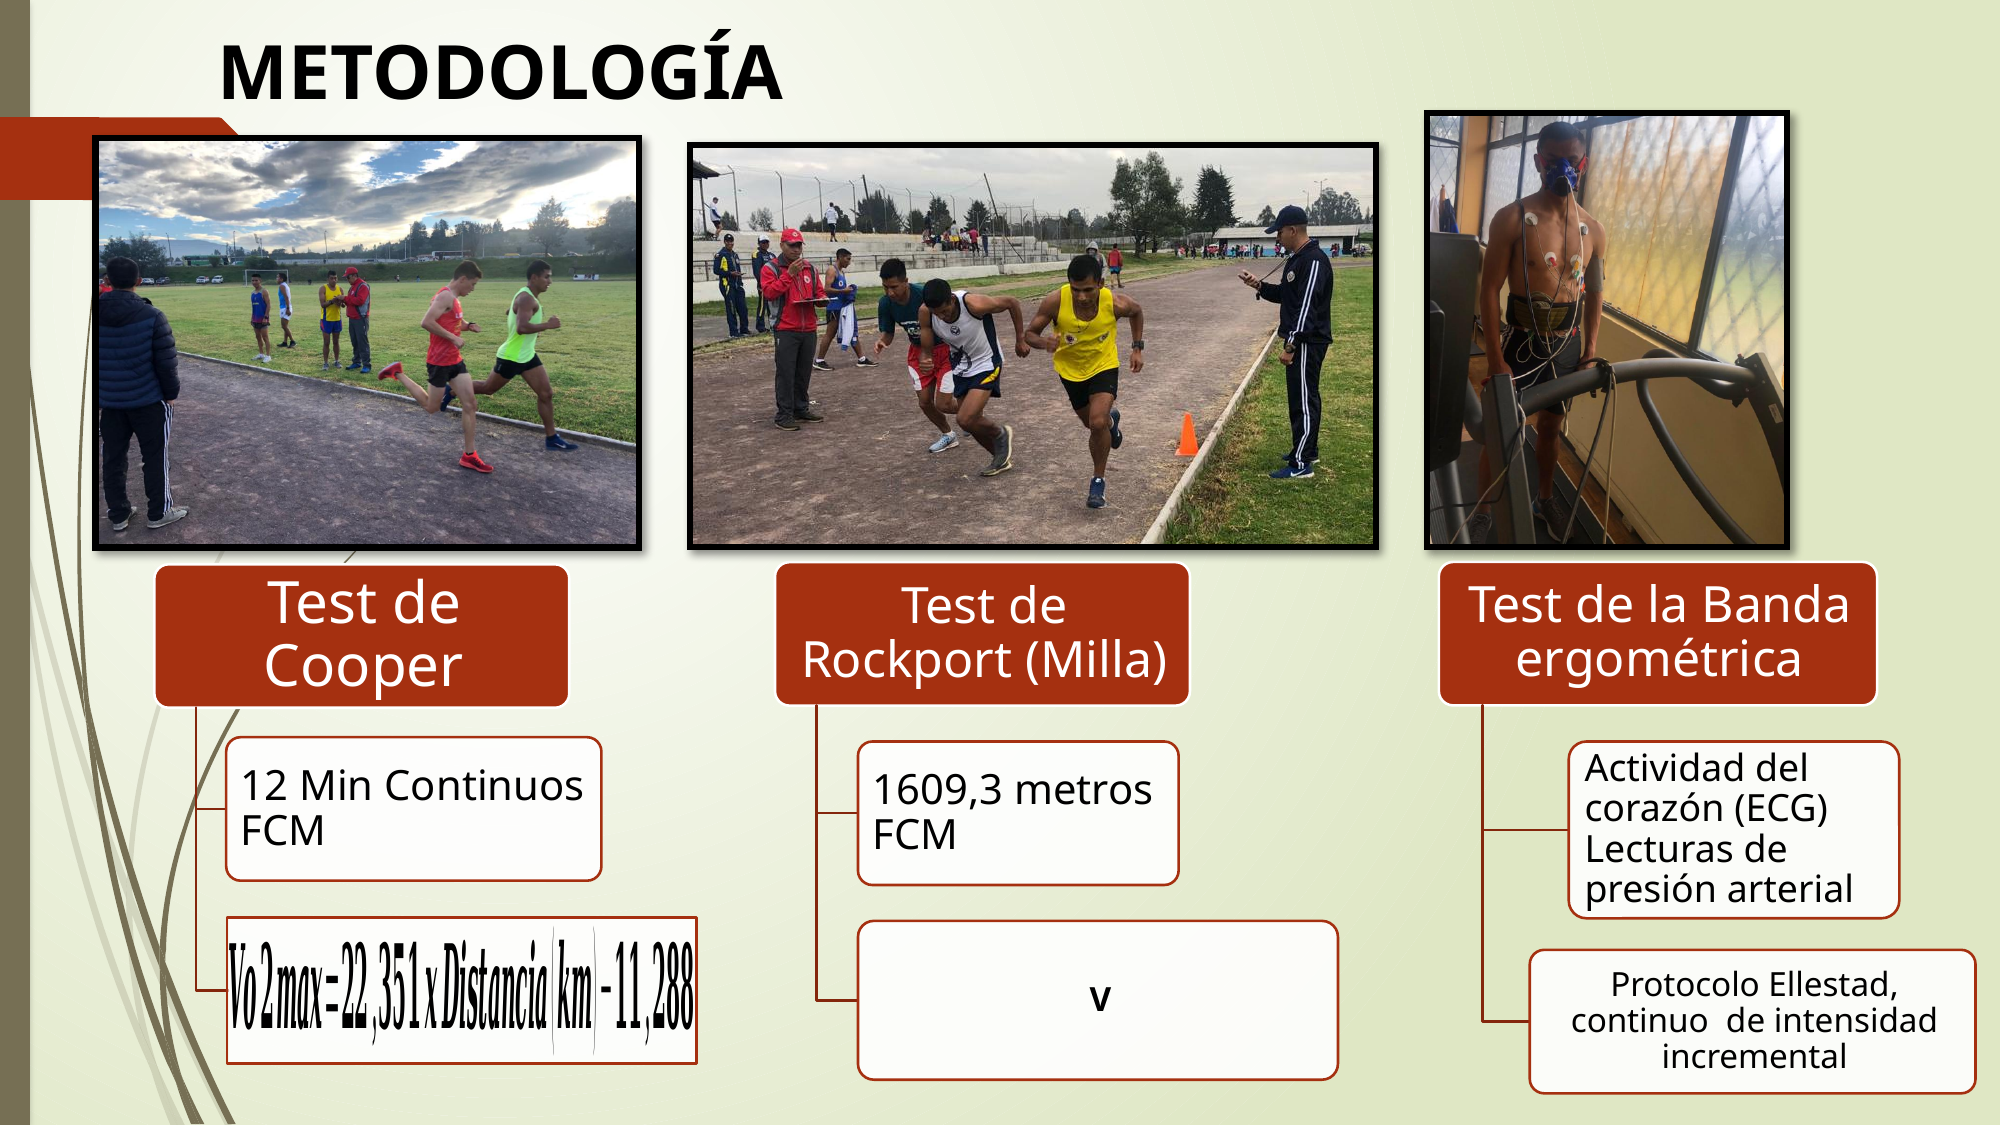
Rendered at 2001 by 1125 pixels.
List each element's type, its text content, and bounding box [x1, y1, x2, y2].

picture [1429, 116, 1785, 545]
text_box METODOLOGÍA [140, 17, 862, 123]
picture [692, 147, 1374, 545]
picture [98, 140, 637, 545]
